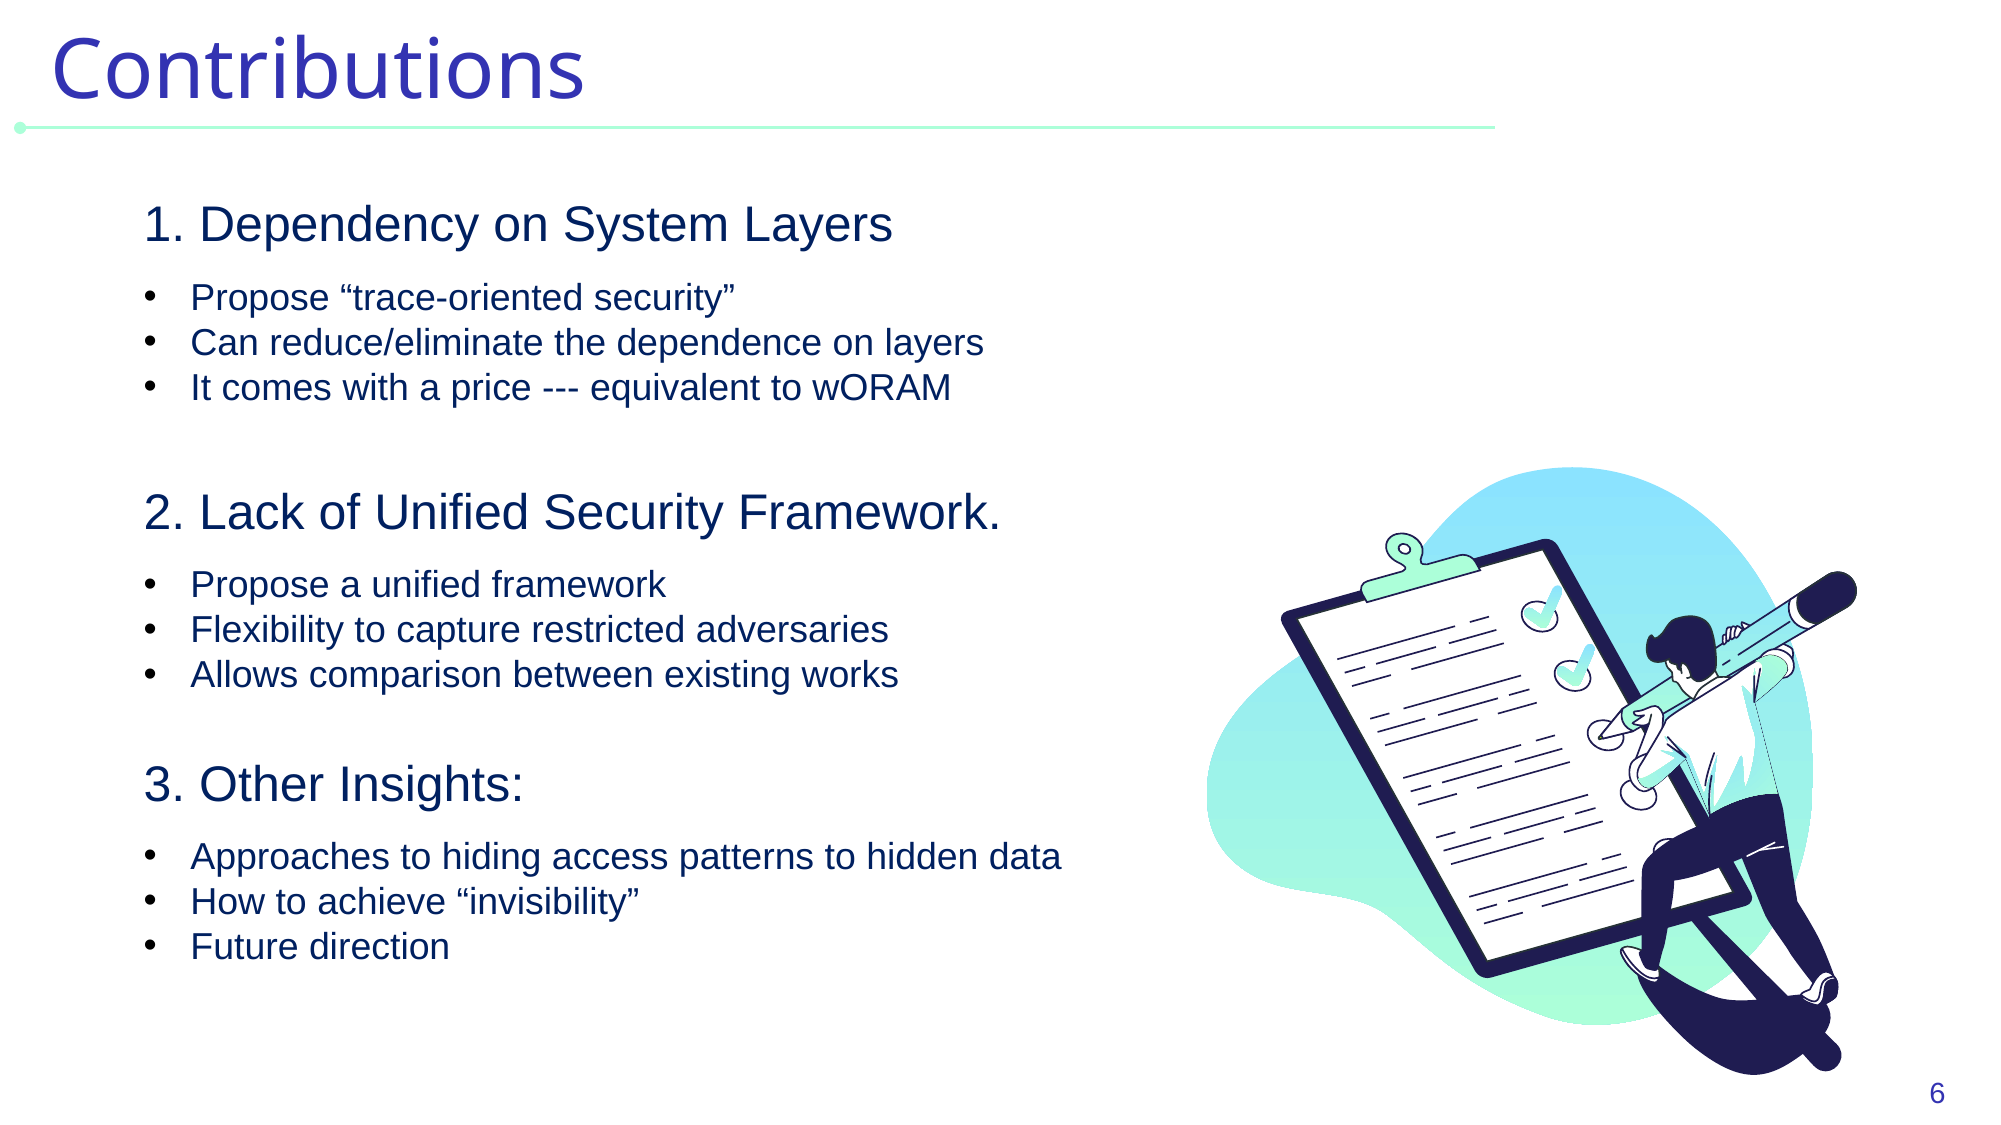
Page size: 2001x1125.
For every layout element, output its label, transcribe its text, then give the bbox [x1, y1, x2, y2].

text_box [1436, 467, 1721, 530]
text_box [1279, 532, 1859, 1075]
text_box 2. Lack of Unified Security Framework. Propose a unified framework Flexibility to capture restricted adversaries Allows comparison between existing works [128, 472, 1352, 703]
title Contributions [35, 0, 1761, 142]
text_box 1. Dependency on System Layers Propose “trace-oriented security” Can reduce/eliminate the dependence on layers It comes with a price --- equivalent to wORAM [128, 184, 1176, 472]
text_box 3. Other Insights: Approaches to hiding access patterns to hidden data How to achieve “invisibility” Future direction [128, 743, 1274, 1010]
text_box [1206, 674, 1274, 885]
